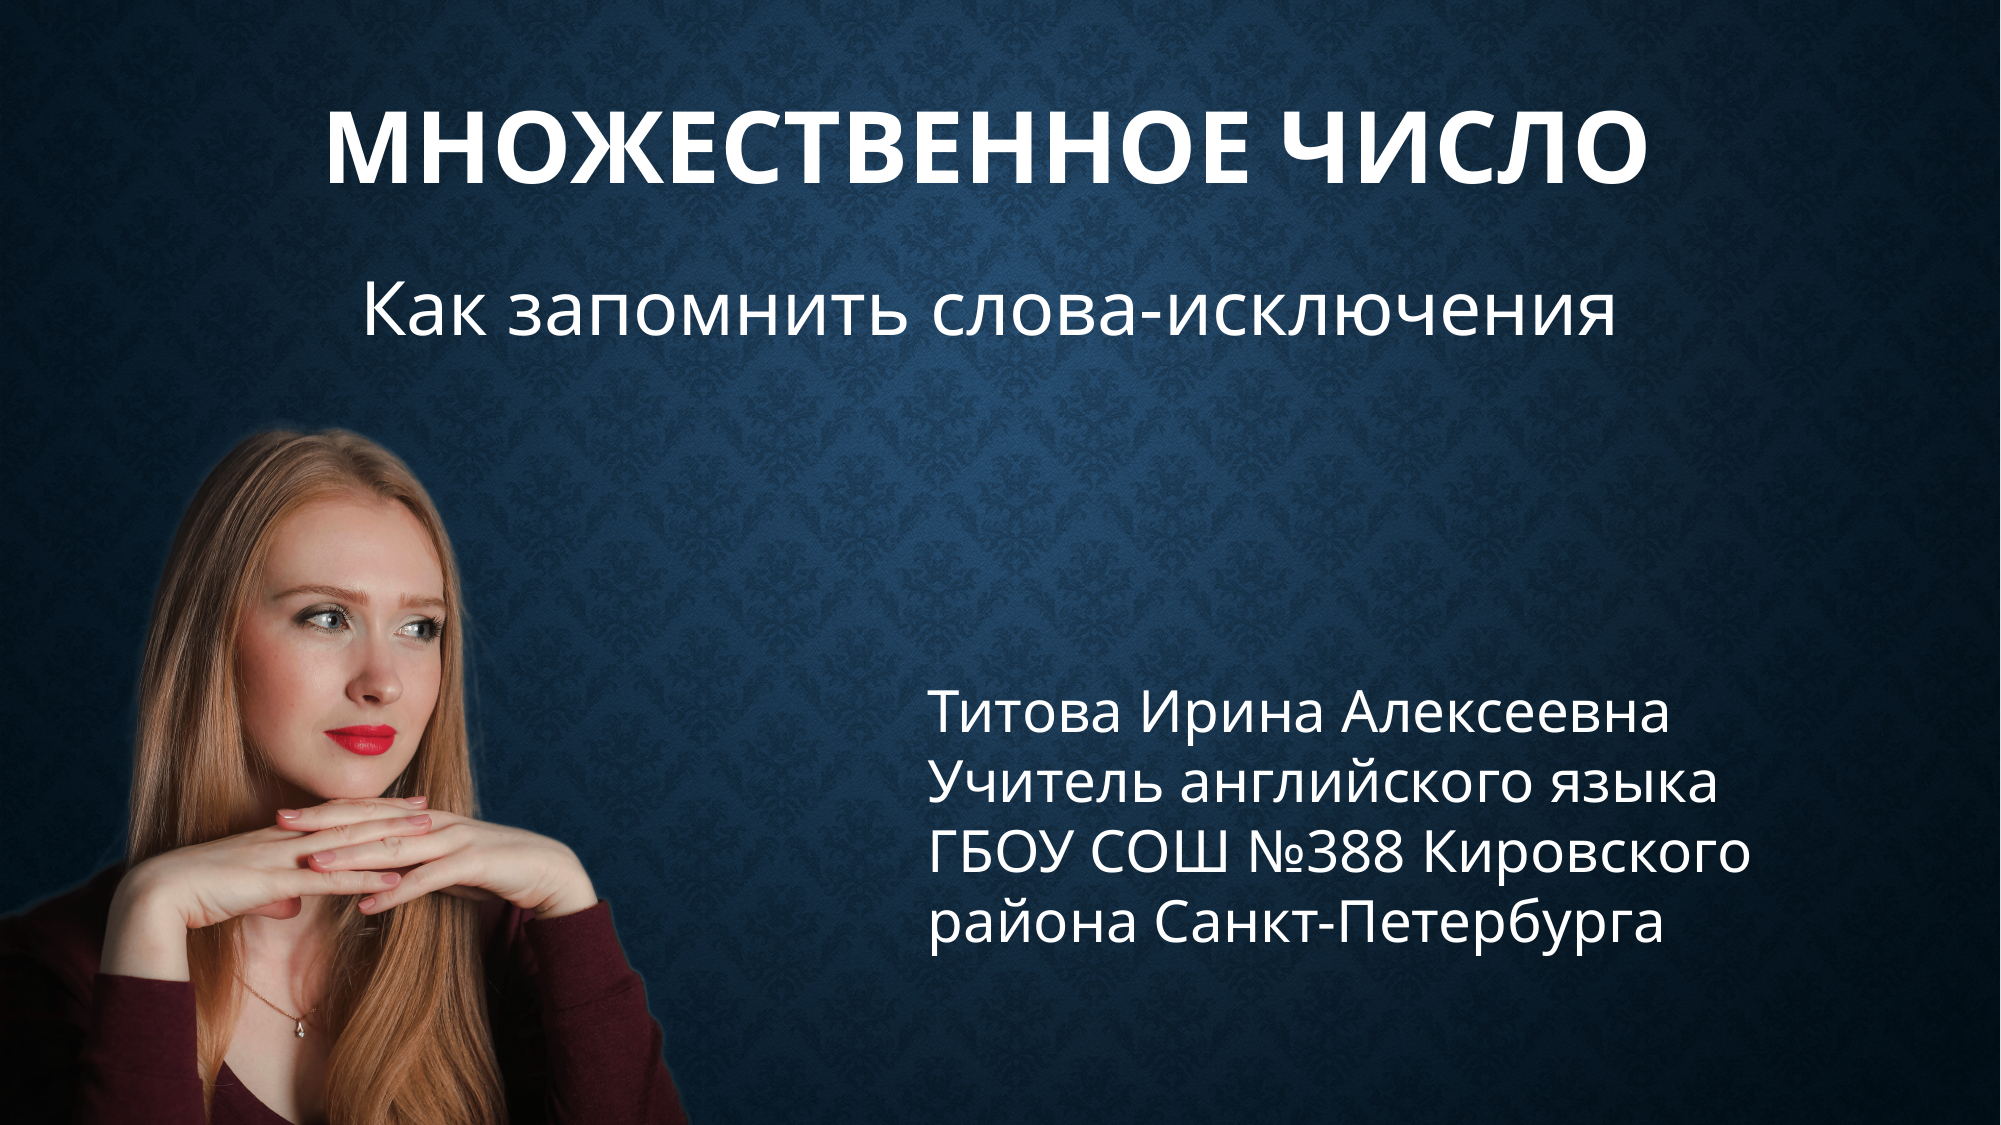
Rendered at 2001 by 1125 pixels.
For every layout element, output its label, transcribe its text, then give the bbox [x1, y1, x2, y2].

subtitle Как запомнить слова-исключения [261, 234, 1739, 507]
picture [0, 370, 755, 1125]
text_box Титова Ирина Алексеевна Учитель английского языка ГБОУ СОШ №388 Кировского района Санкт-Петербурга [913, 666, 1949, 962]
title множественное число [261, 66, 1739, 214]
